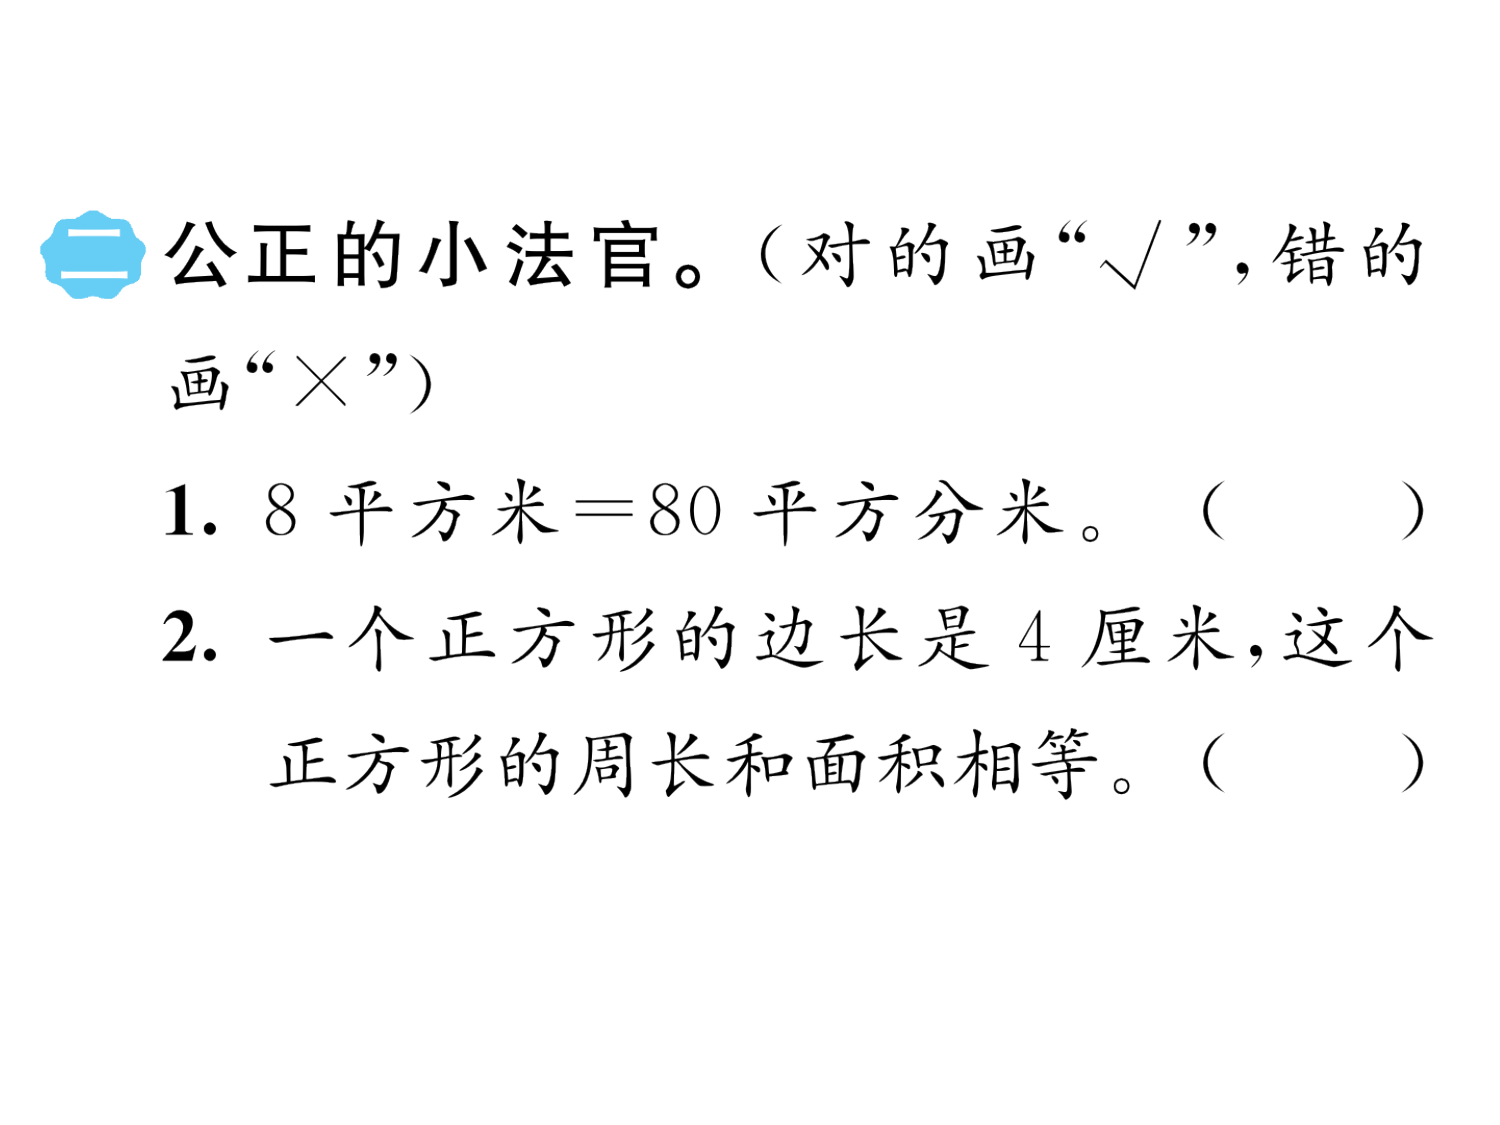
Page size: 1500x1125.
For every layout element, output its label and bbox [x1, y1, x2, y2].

picture [35, 177, 1453, 818]
